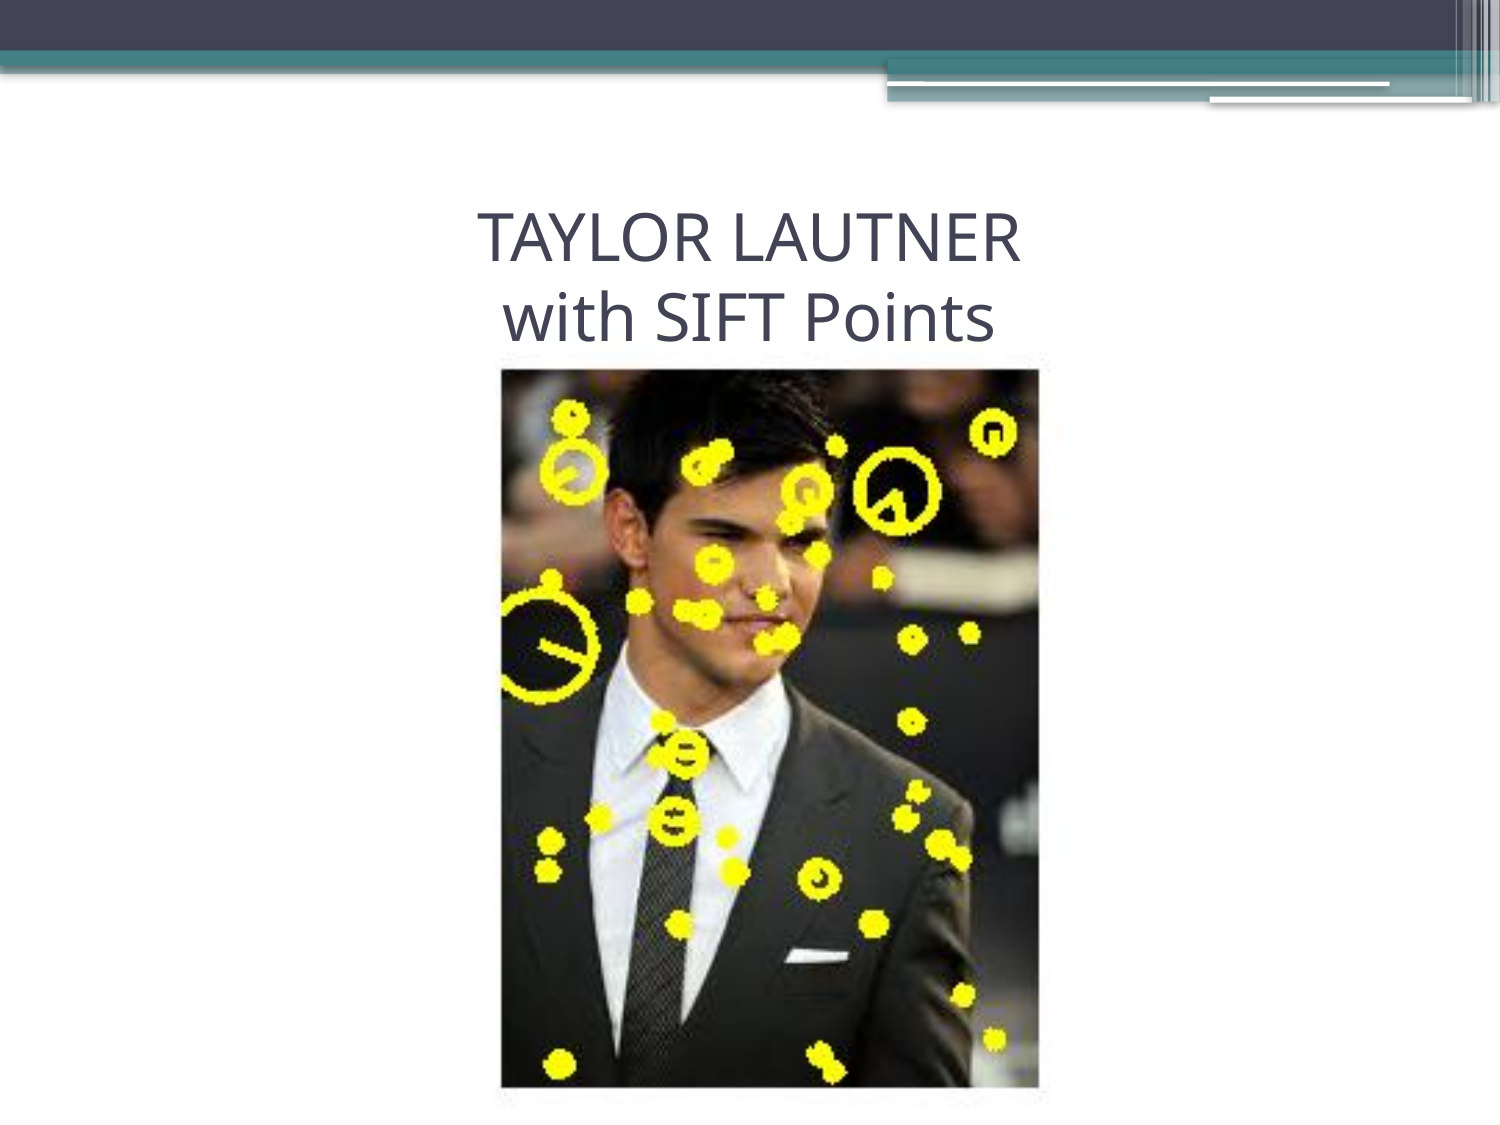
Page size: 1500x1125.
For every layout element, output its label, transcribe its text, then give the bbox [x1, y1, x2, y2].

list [274, 287, 1267, 1125]
title TAYLOR LAUTNER with SIFT Points [75, 187, 1425, 363]
